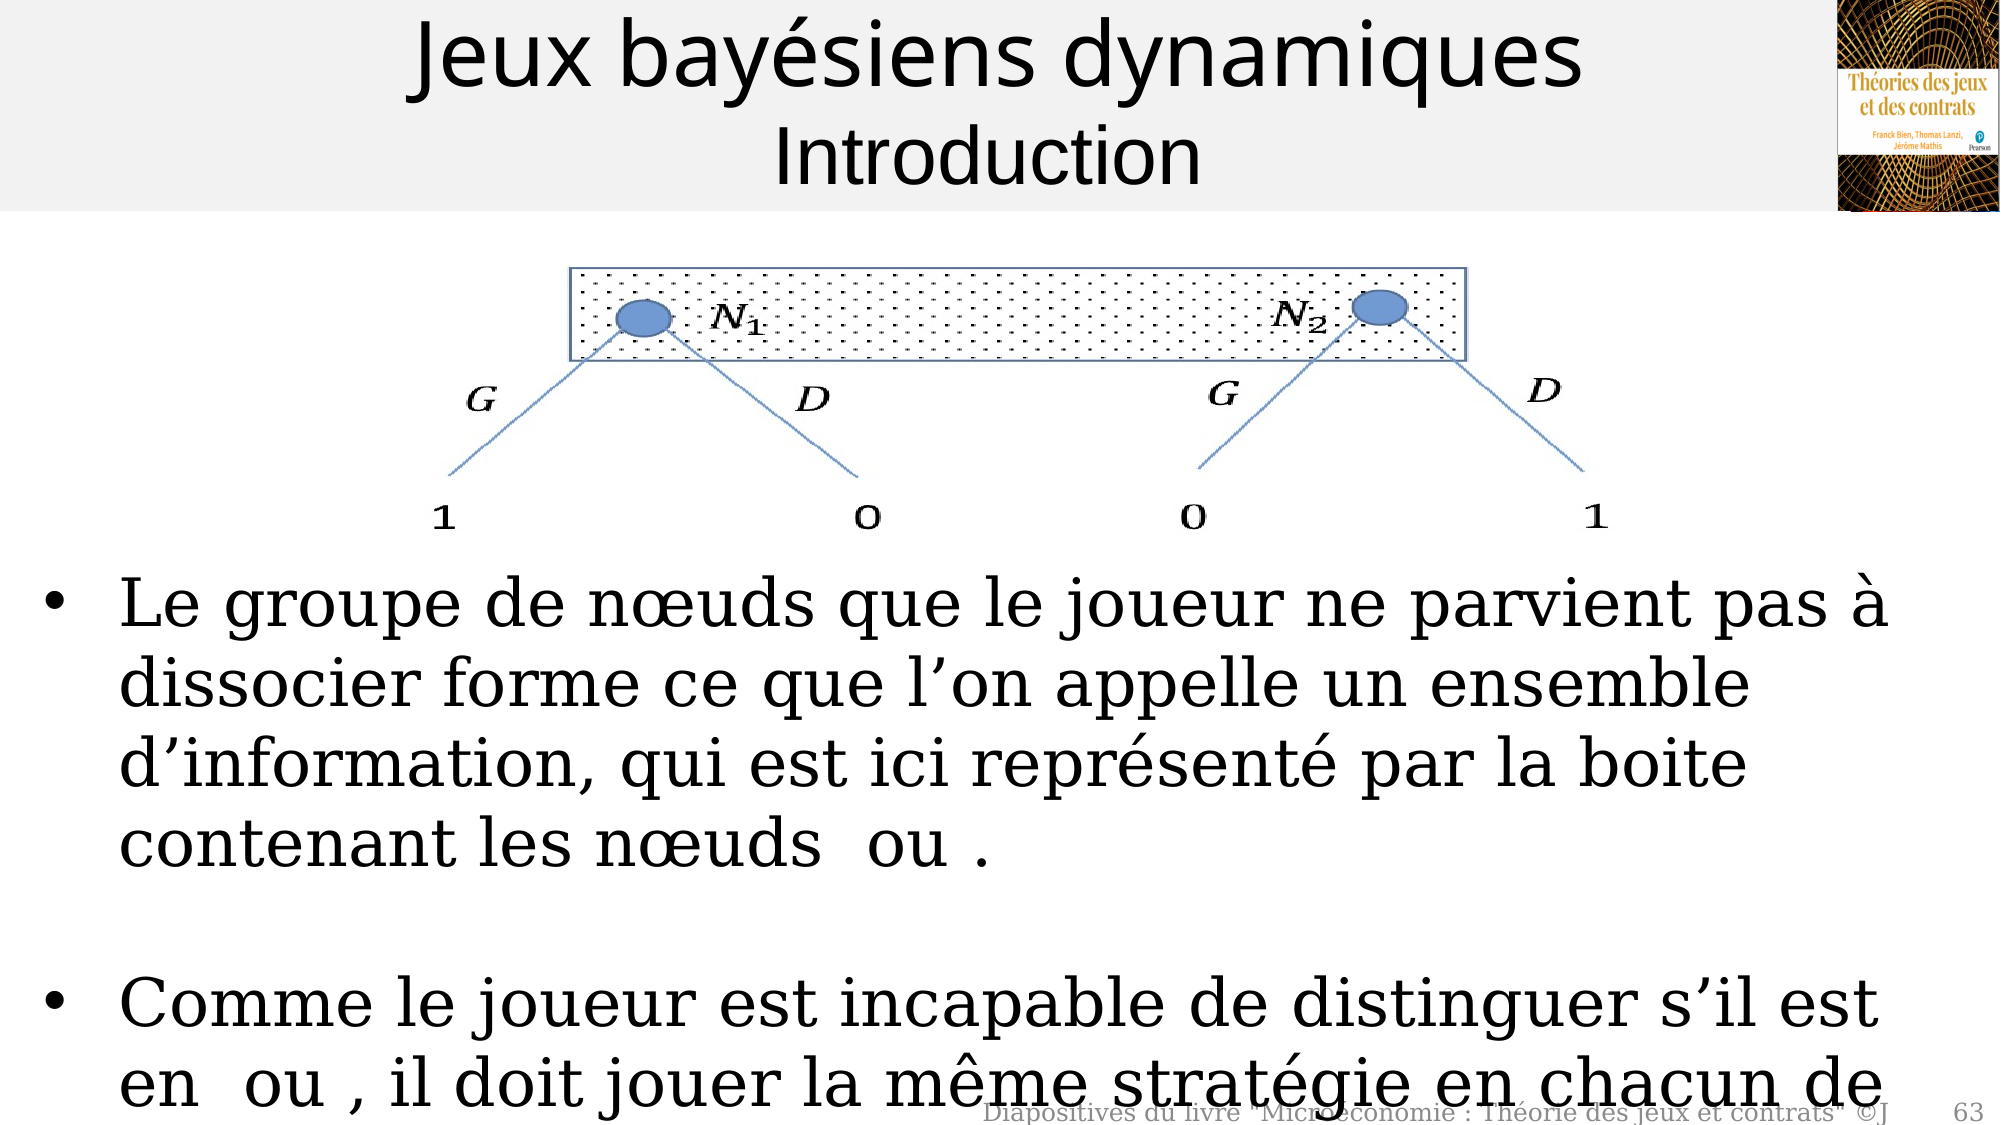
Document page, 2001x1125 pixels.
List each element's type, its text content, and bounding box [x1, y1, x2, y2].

title Jeux bayésiens dynamiques Introduction [0, 0, 1850, 212]
picture [361, 211, 1688, 563]
footer Diapositives du livre "Microéconomie : Théorie des jeux et contrats" ©Jérôme MATHIS [967, 1097, 1915, 1125]
slide_number 63 [1915, 1097, 2000, 1125]
picture [1837, 0, 2000, 212]
